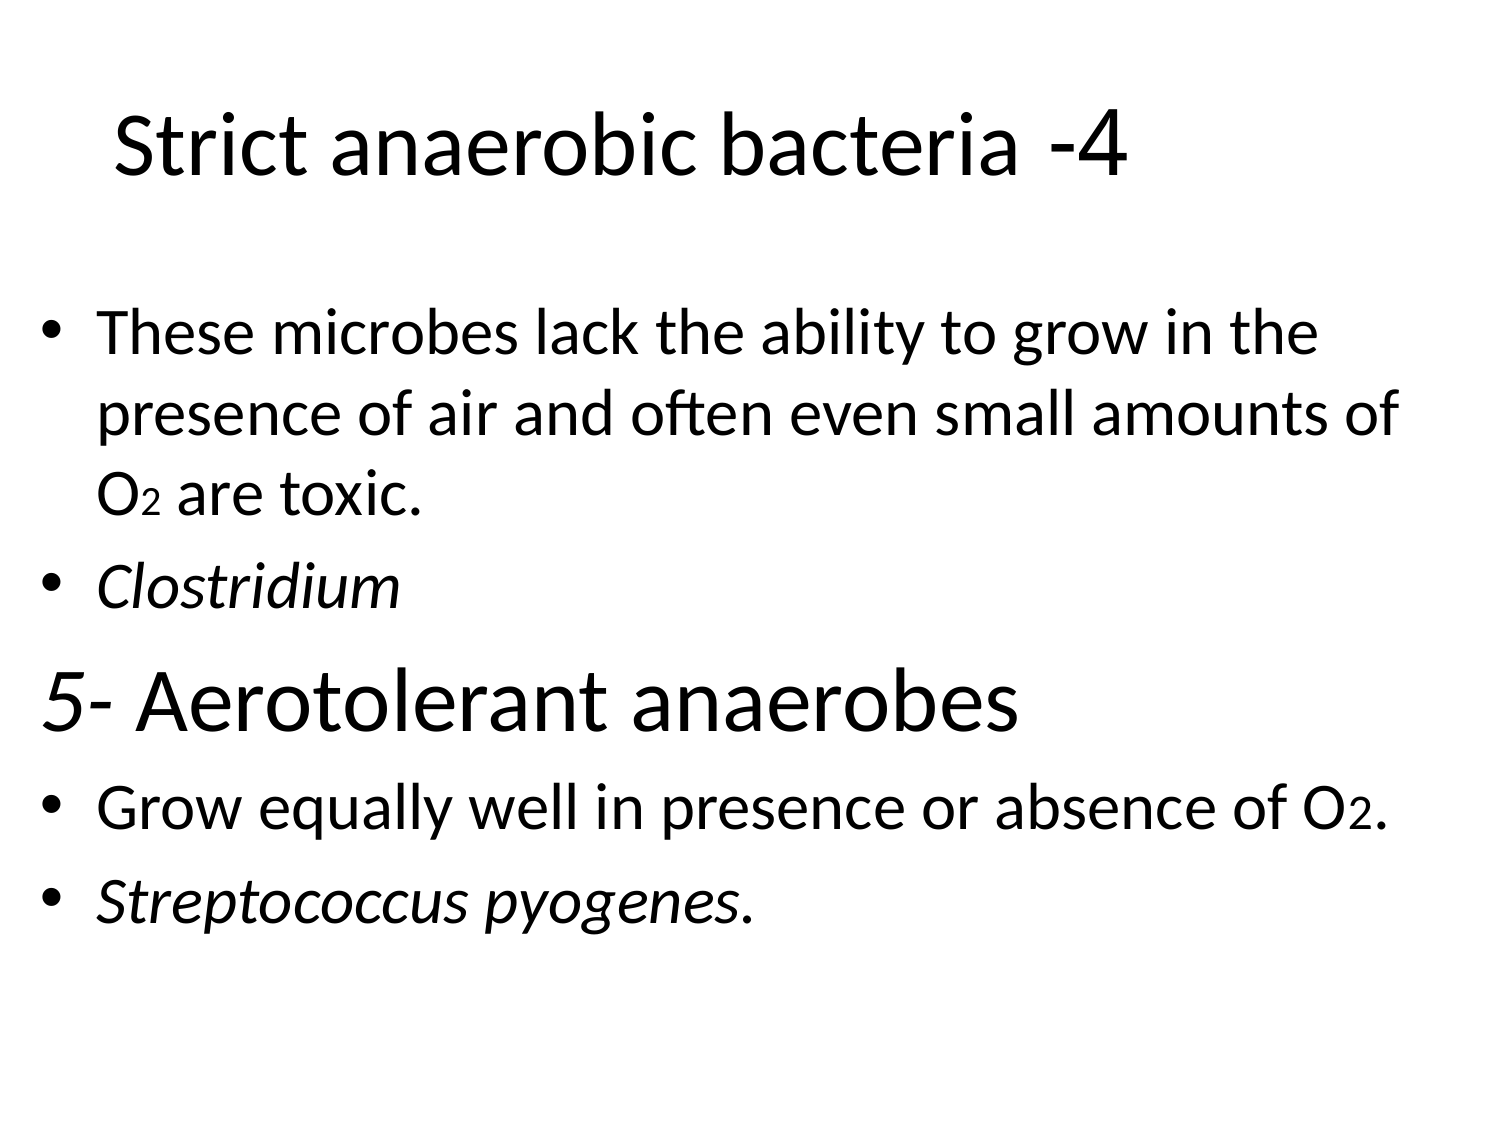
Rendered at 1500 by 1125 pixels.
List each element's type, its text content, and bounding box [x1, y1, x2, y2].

list These microbes lack the ability to grow in the presence of air and often even small amounts of O2 are toxic. Clostridium 5- Aerotolerant anaerobes Grow equally well in presence or absence of O2. Streptococcus pyogenes. [24, 187, 1475, 1125]
title 4- Strict anaerobic bacteria [75, 45, 1425, 187]
